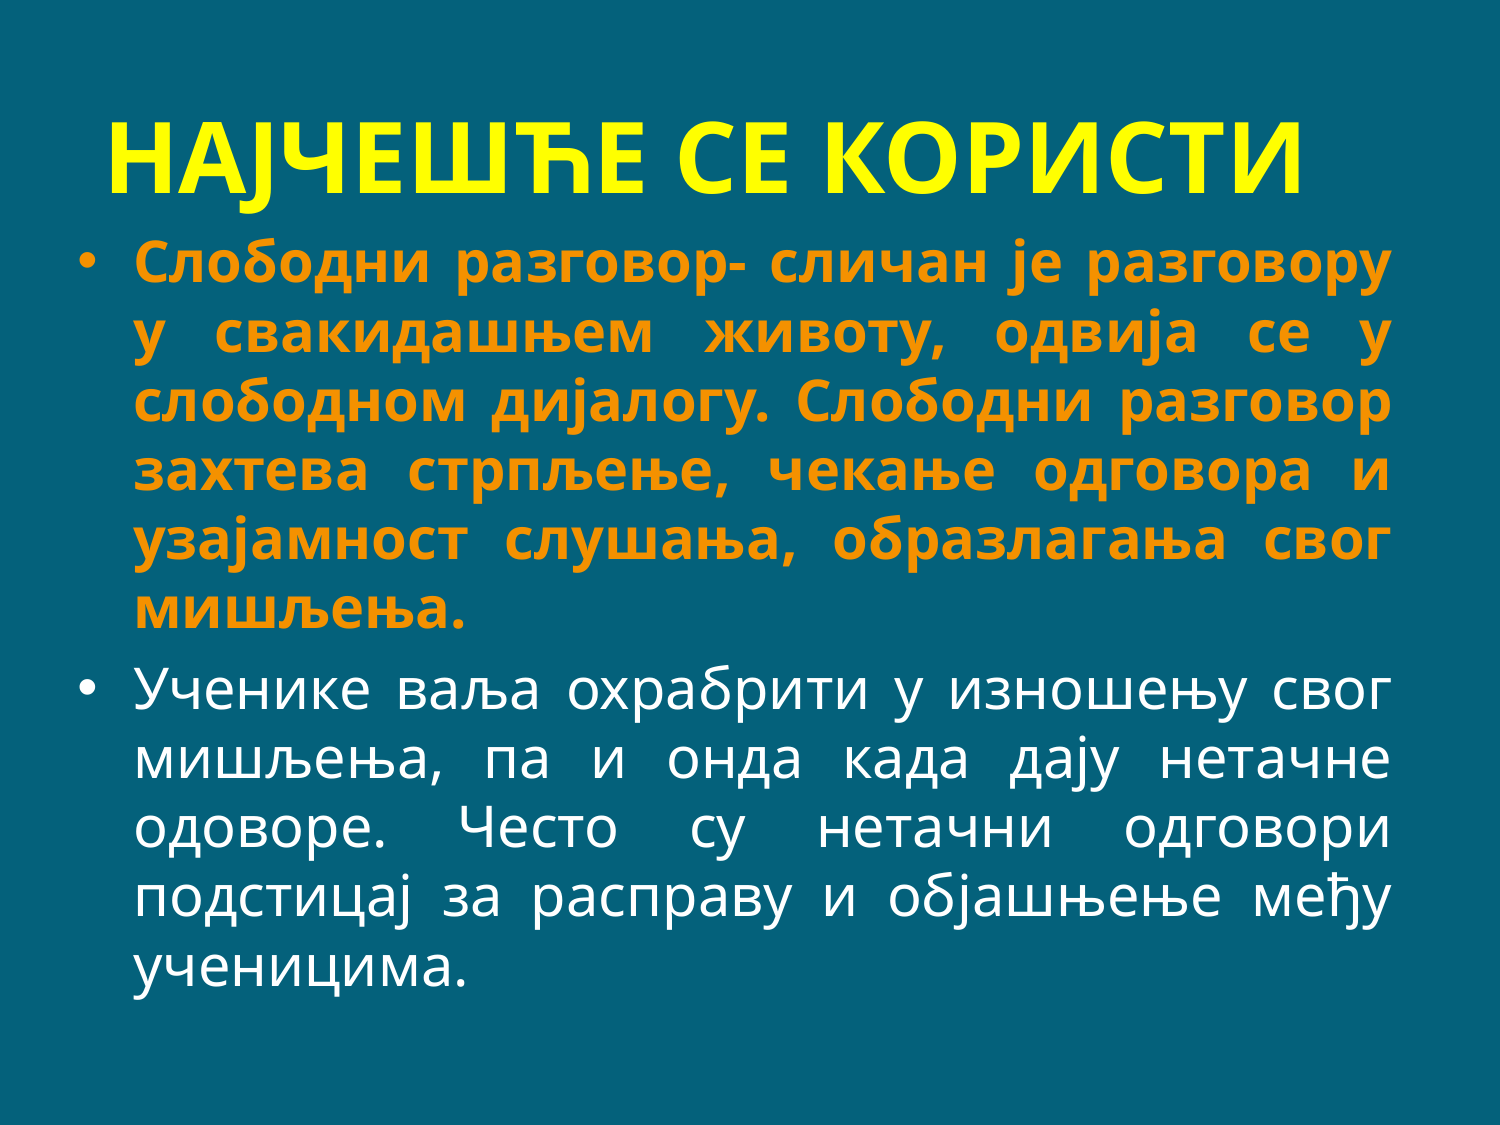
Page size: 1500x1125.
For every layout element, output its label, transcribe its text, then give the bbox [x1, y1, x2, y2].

list НАЈЧЕШЋЕ СЕ КОРИСТИ Слободни разговор- сличан је разговору у свакидашњем животу, одвија се у слободном дијалогу. Слободни разговор захтева стрпљење, чекање одговора и узајамност слушања, образлагања свог мишљења. Ученике ваља охрабрити у изношењу свог мишљења, па и онда када дају нетачне одоворе. Често су нетачни одговори подстицај за расправу и објашњење међу ученицима. [62, 87, 1410, 1088]
